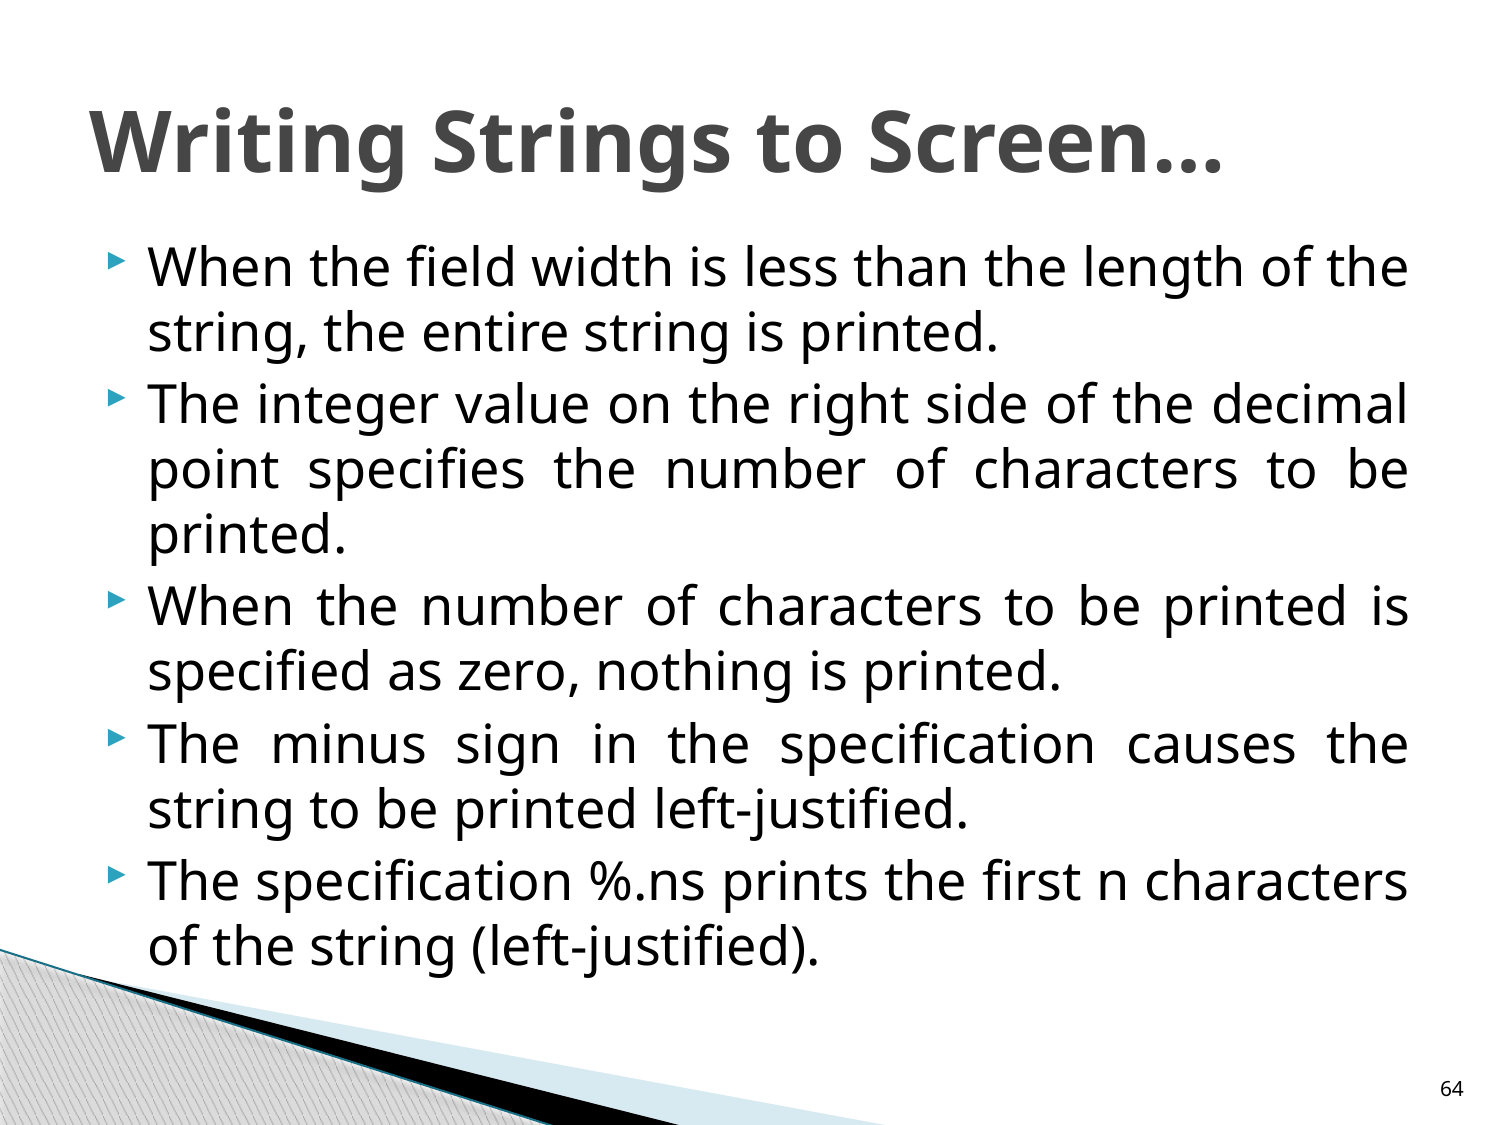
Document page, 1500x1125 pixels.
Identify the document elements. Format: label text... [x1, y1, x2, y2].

title Writing Strings to Screen… [75, 45, 1425, 233]
slide_number 64 [1418, 1051, 1479, 1112]
list When the field width is less than the length of the string, the entire string is printed. The integer value on the right side of the decimal point specifies the number of characters to be printed. When the number of characters to be printed is specified as zero, nothing is printed. The minus sign in the specification causes the string to be printed left-justified. The specification %.ns prints the first n characters of the string (left-justified). [75, 233, 1425, 986]
